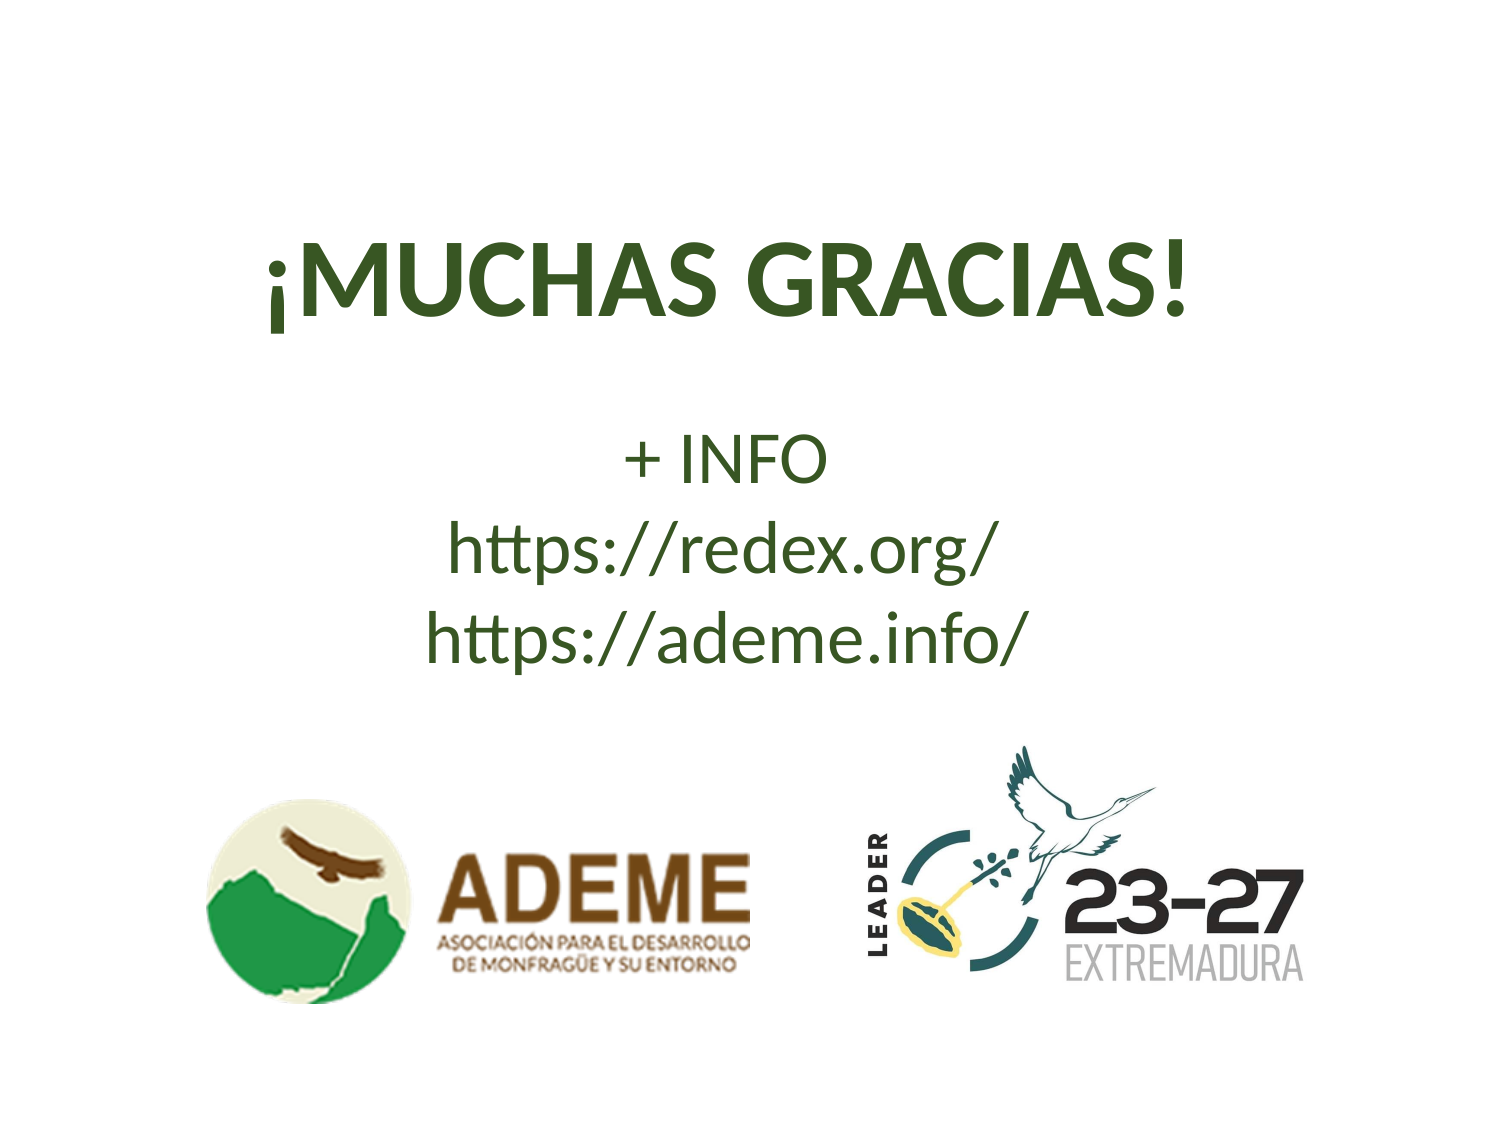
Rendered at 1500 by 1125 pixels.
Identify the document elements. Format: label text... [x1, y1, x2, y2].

picture [856, 738, 1320, 1001]
picture [206, 799, 750, 1004]
text_box ¡MUCHAS GRACIAS! + INFO https://redex.org/ https://ademe.info/ [211, 196, 1244, 686]
